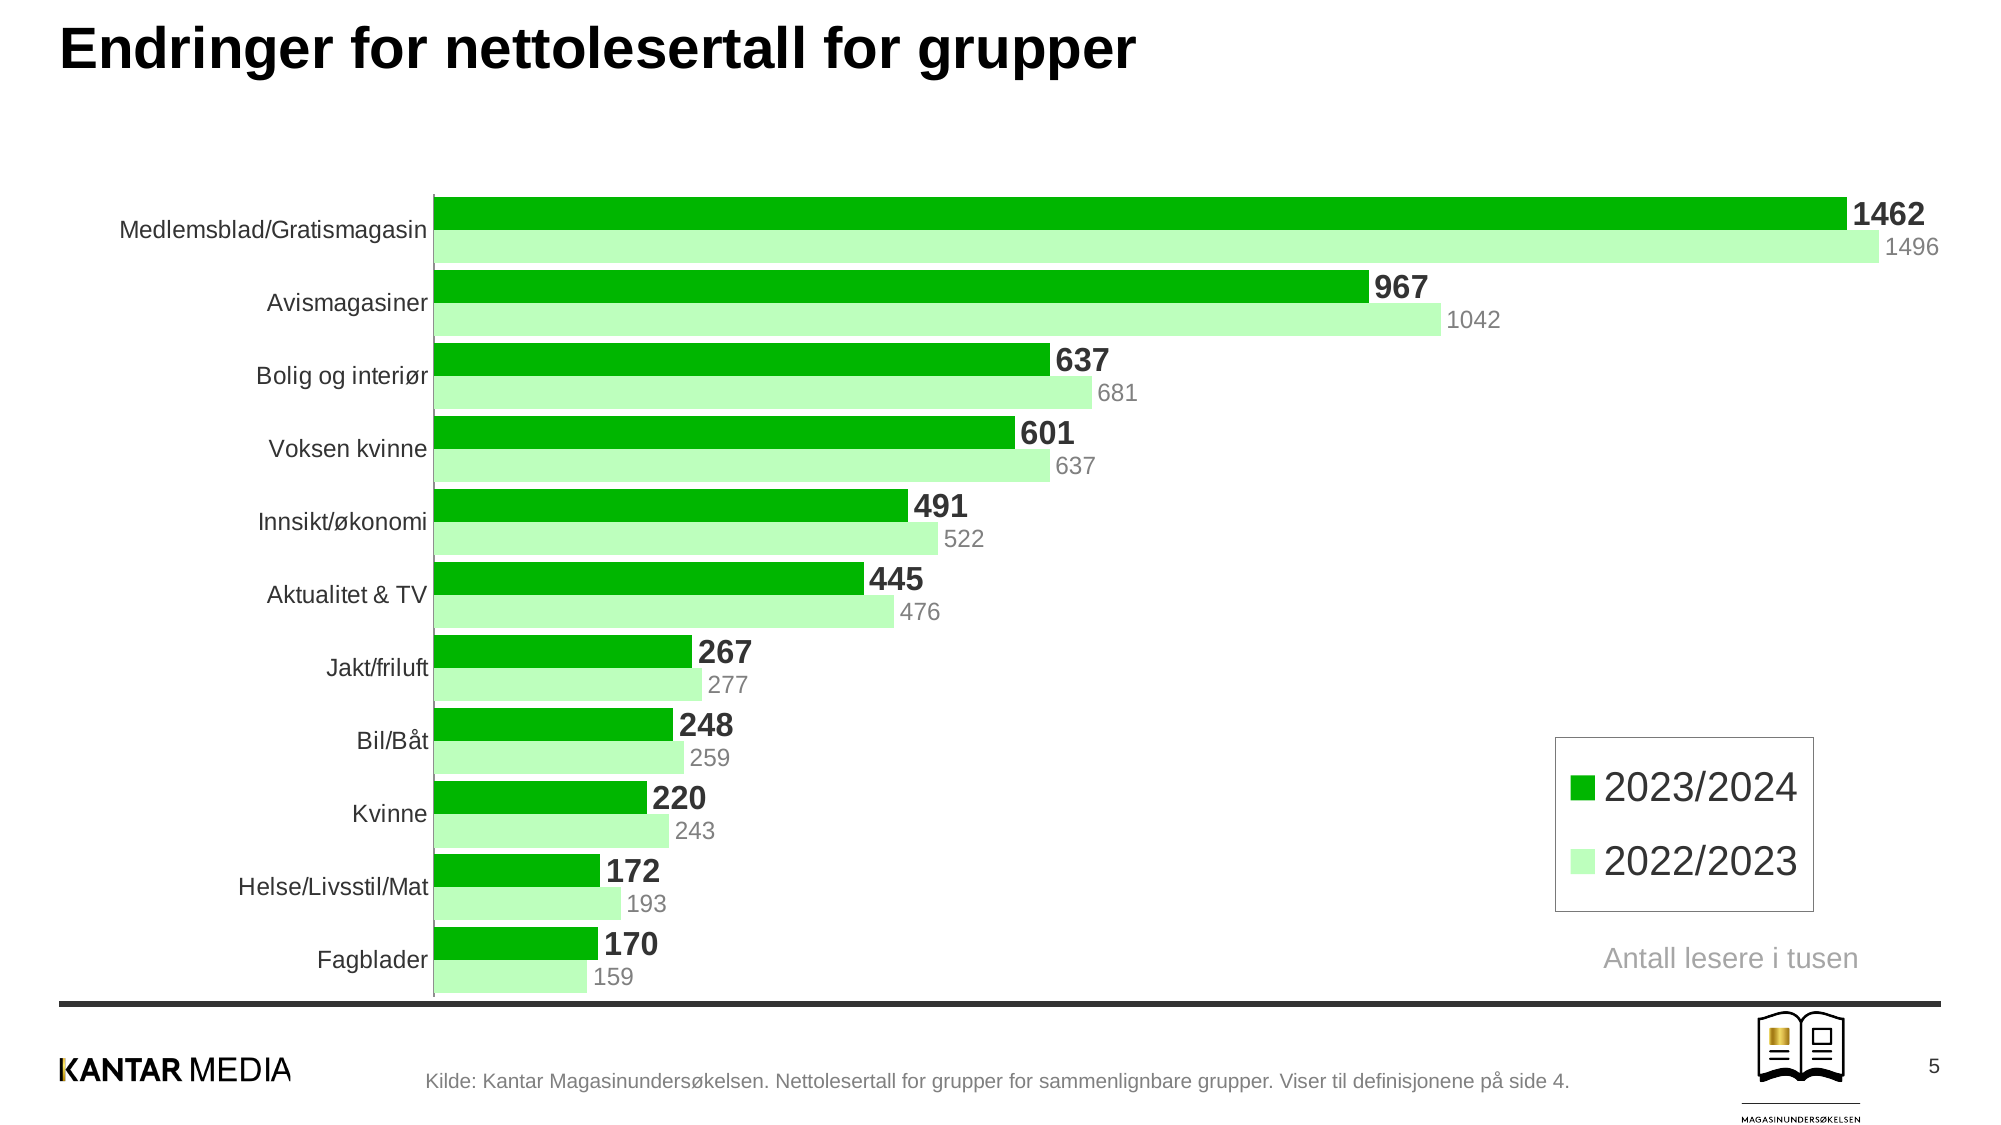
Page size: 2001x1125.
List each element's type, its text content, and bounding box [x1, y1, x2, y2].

picture [59, 1057, 291, 1083]
text_box Kilde: Kantar Magasinundersøkelsen. Nettolesertall for grupper for sammenlignbare grupper. Viser til definisjonene på side 4. [425, 1048, 1645, 1111]
title Endringer for nettolesertall for grupper [59, 10, 1941, 77]
picture [1741, 1011, 1861, 1125]
chart [58, 193, 1940, 1007]
slide_number 5 [1861, 1048, 1941, 1082]
